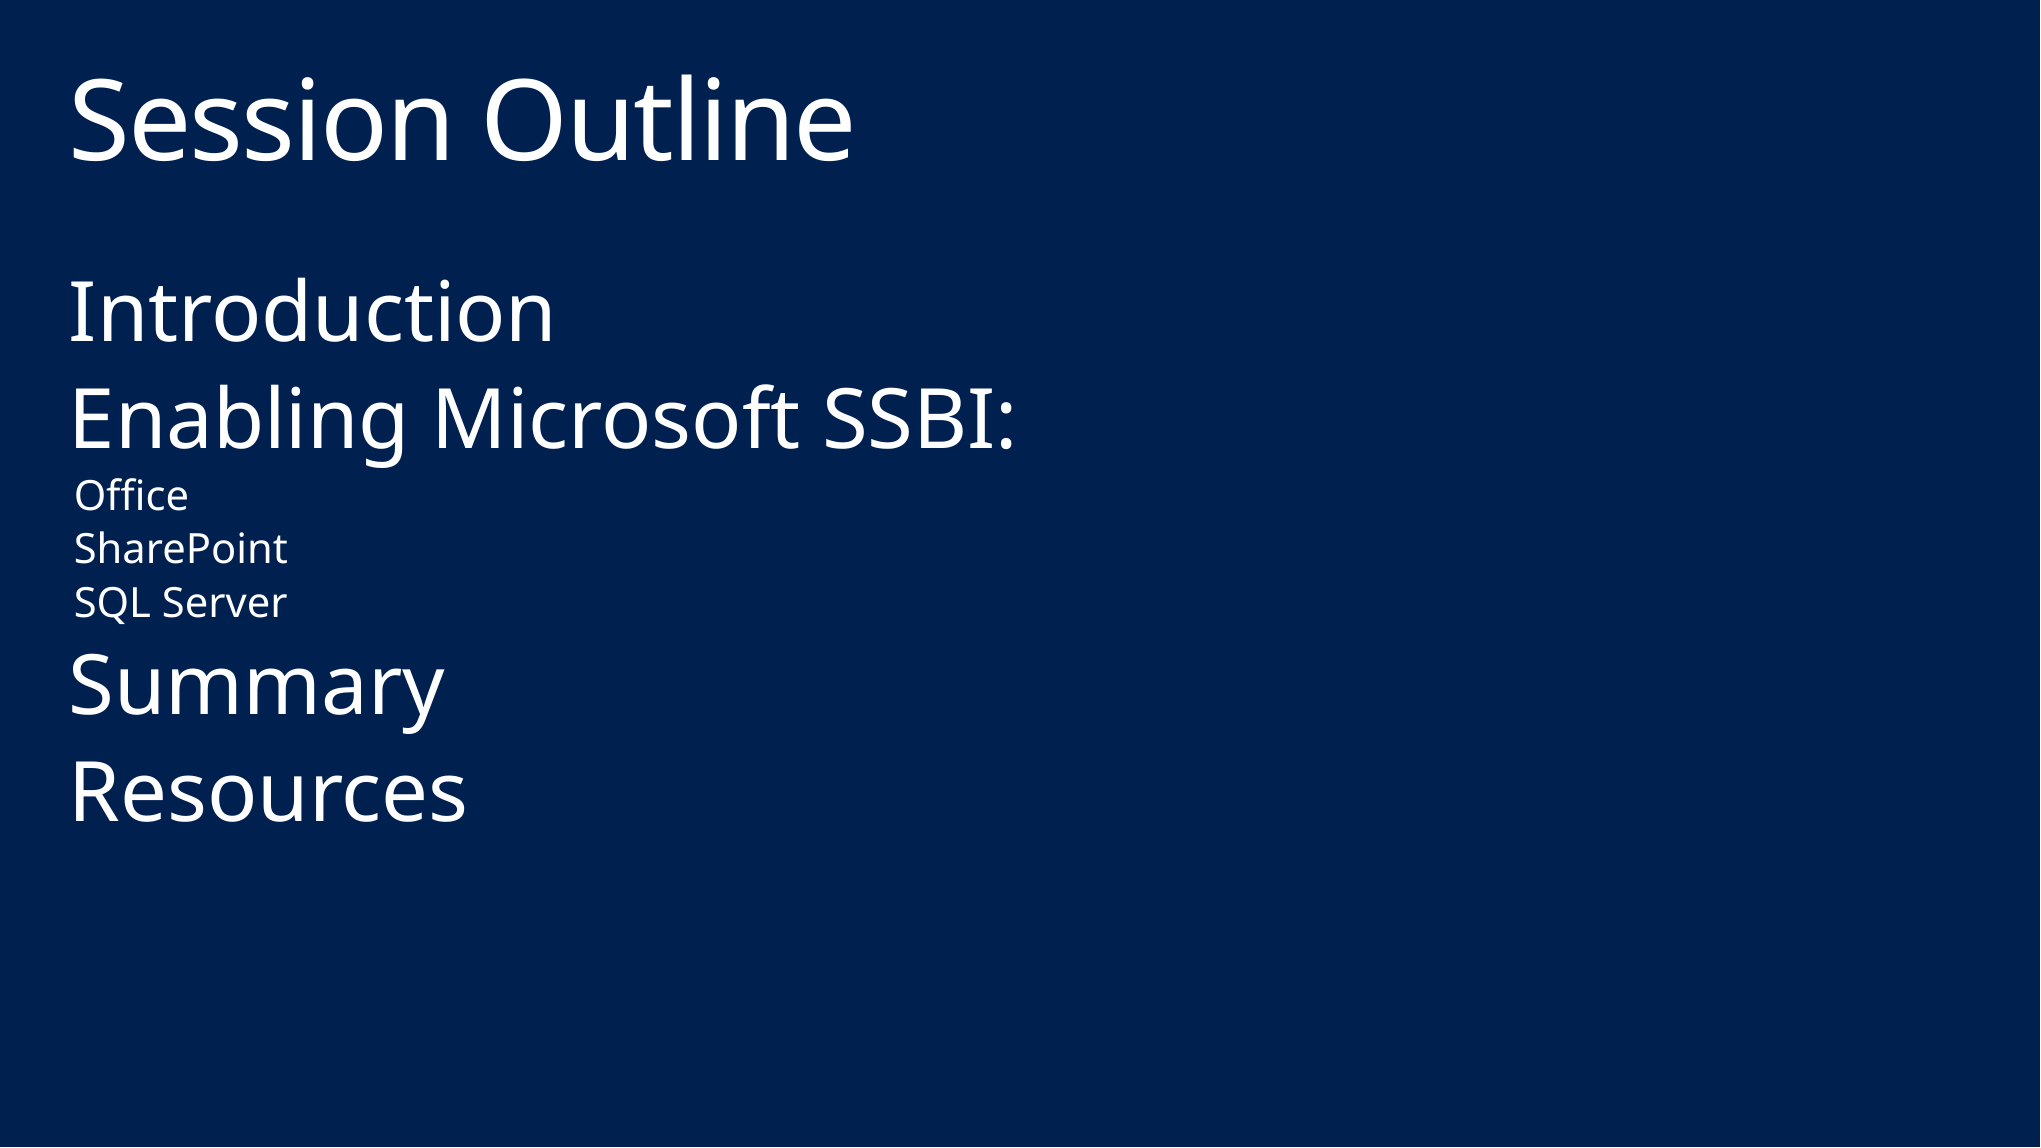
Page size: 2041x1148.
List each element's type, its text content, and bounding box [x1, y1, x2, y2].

list Introduction Enabling Microsoft SSBI: Office SharePoint SQL Server Summary Resources [45, 254, 1996, 987]
title Session Outline [45, 48, 1996, 199]
